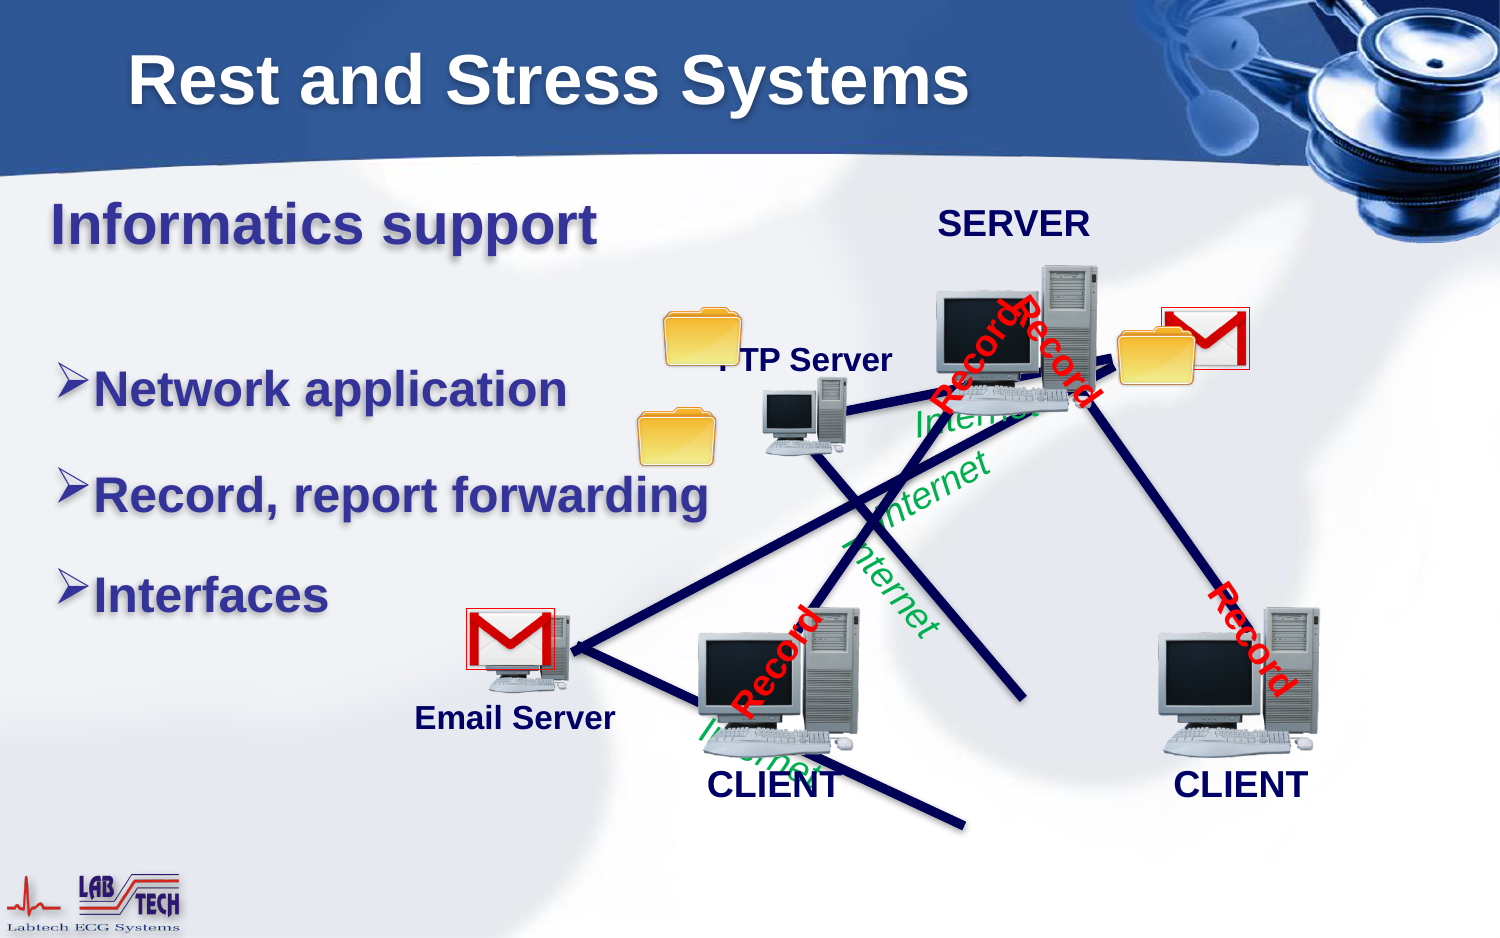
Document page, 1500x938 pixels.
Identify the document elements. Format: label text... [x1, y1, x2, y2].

text_box Record, report forwarding [38, 454, 570, 530]
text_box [684, 190, 1335, 814]
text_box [560, 689, 679, 786]
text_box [575, 359, 679, 660]
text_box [397, 607, 633, 746]
text_box Network application [38, 349, 652, 424]
text_box Interfaces [39, 555, 444, 631]
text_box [701, 330, 910, 459]
picture [0, 0, 1500, 938]
